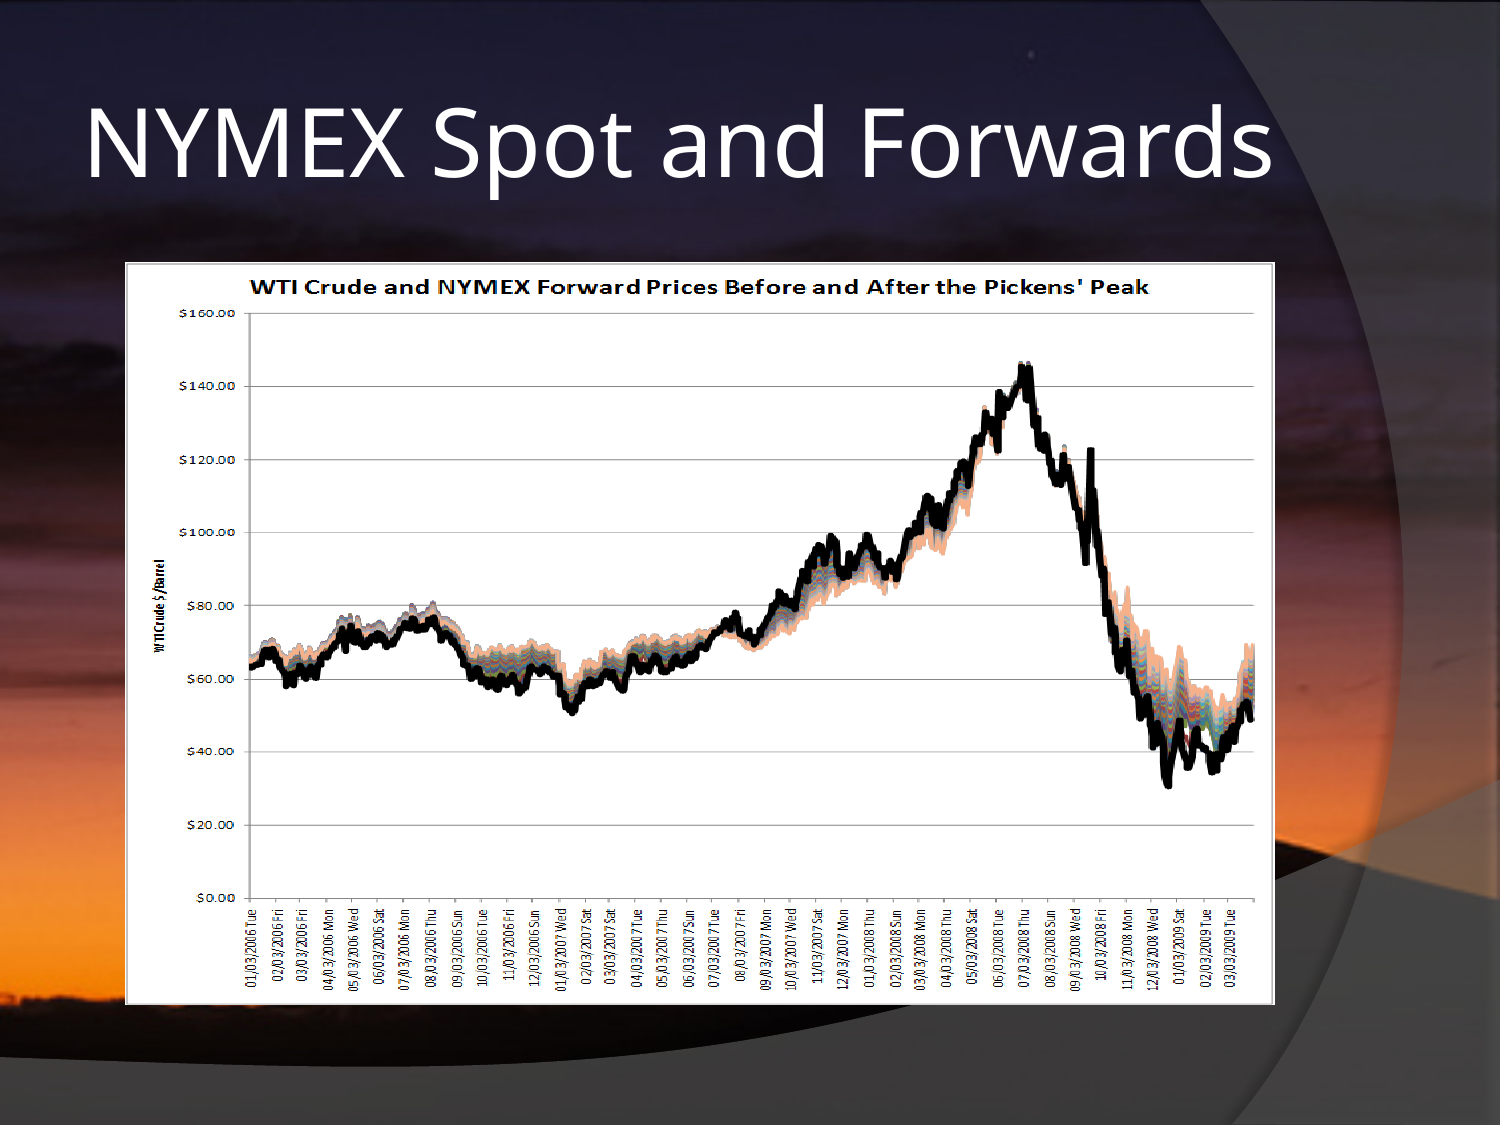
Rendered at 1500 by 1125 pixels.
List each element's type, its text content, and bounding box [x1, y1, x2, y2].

title NYMEX Spot and Forwards [75, 45, 1300, 233]
picture [0, 0, 1403, 1066]
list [124, 262, 1276, 1006]
